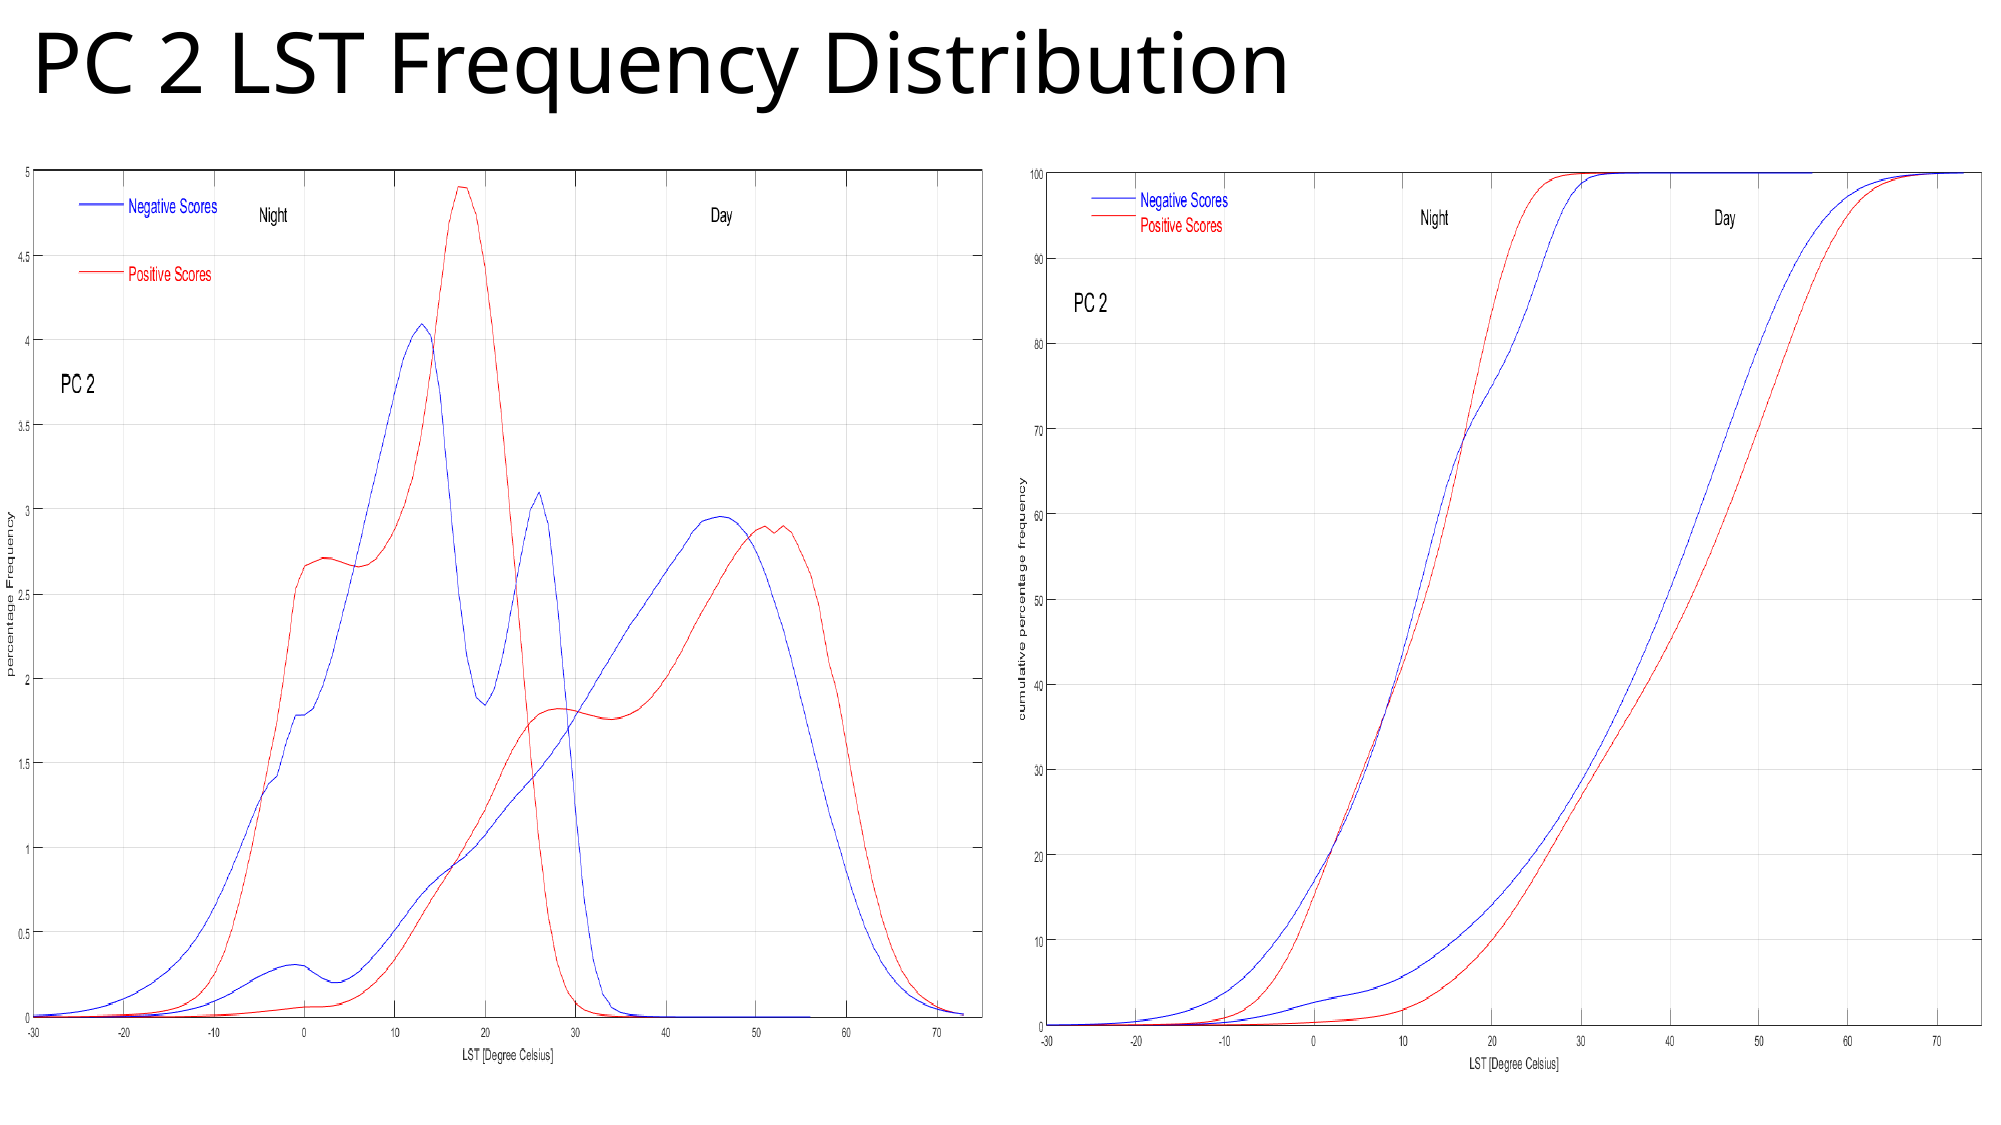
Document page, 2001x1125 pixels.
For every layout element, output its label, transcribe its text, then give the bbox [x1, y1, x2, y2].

title PC 2 LST Frequency Distribution [16, 12, 1742, 120]
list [1012, 159, 1989, 1084]
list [0, 159, 988, 1084]
